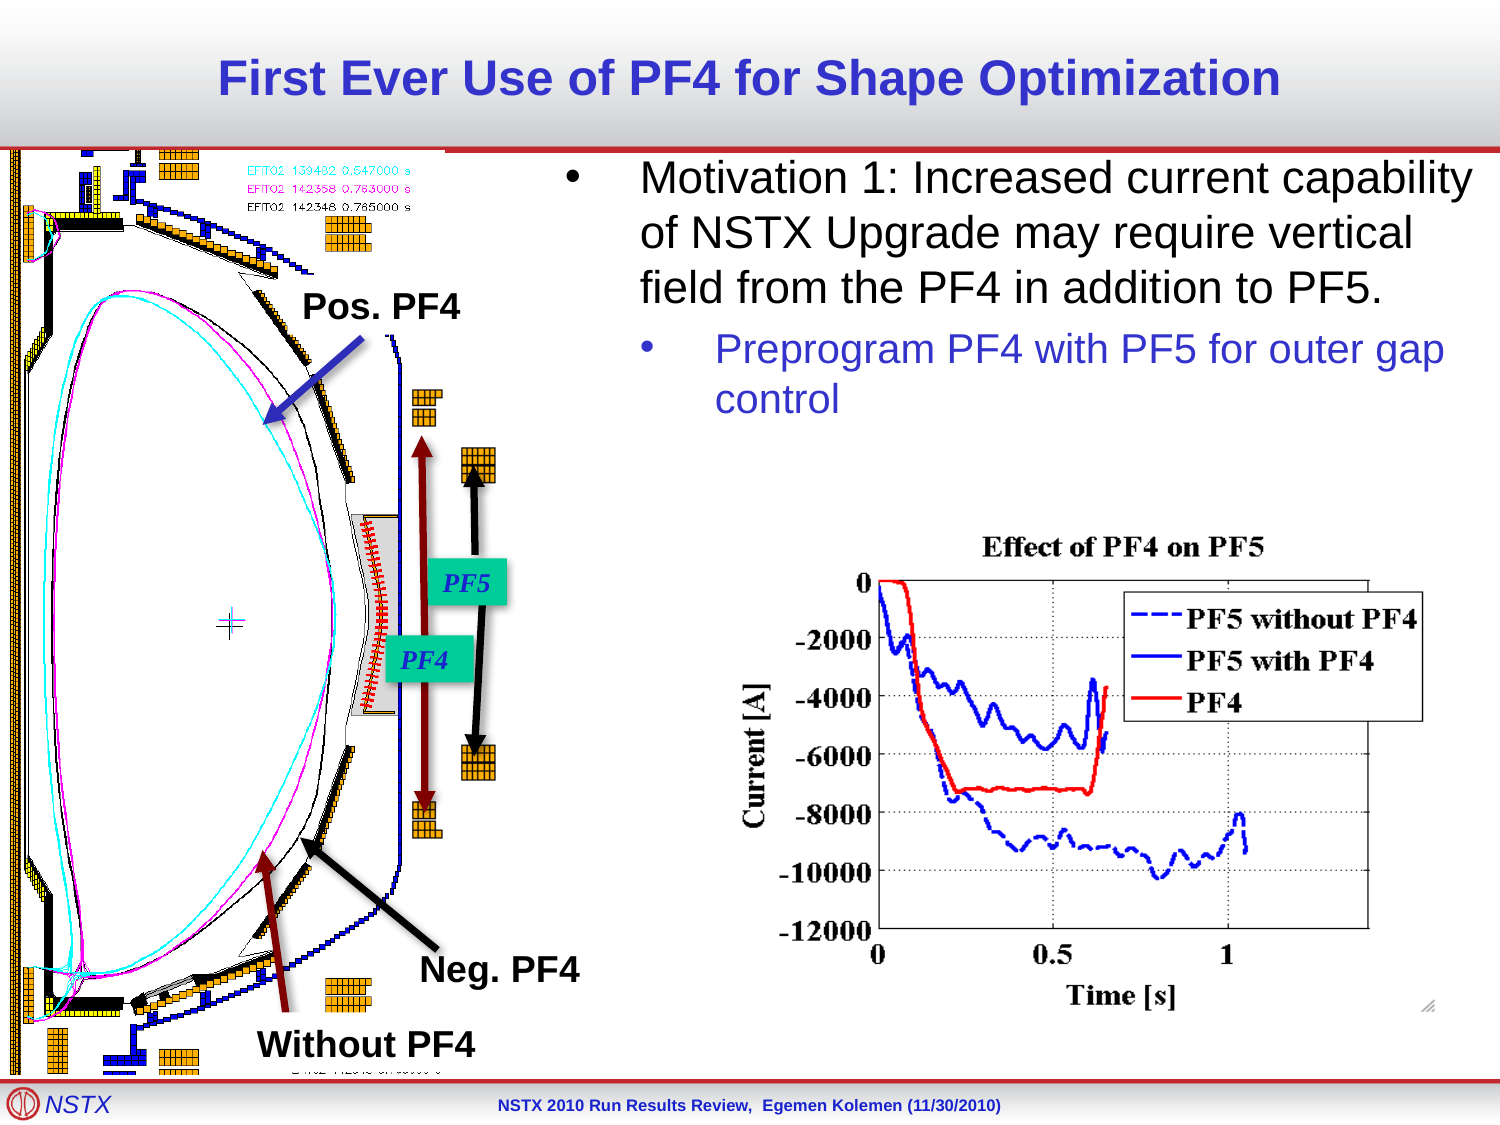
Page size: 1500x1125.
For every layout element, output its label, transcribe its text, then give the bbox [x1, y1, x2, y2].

text_box Motivation 1: Increased current capability of NSTX Upgrade may require vertical field from the PF4 in addition to PF5. Preprogram PF4 with PF5 for outer gap control [549, 151, 1500, 1113]
text_box Neg. PF4 [517, 937, 595, 998]
picture [0, 1079, 1500, 1125]
picture [212, 162, 416, 213]
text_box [0, 149, 513, 1075]
title First Ever Use of PF4 for Shape Optimization [0, 0, 1500, 151]
picture [724, 524, 1436, 1013]
